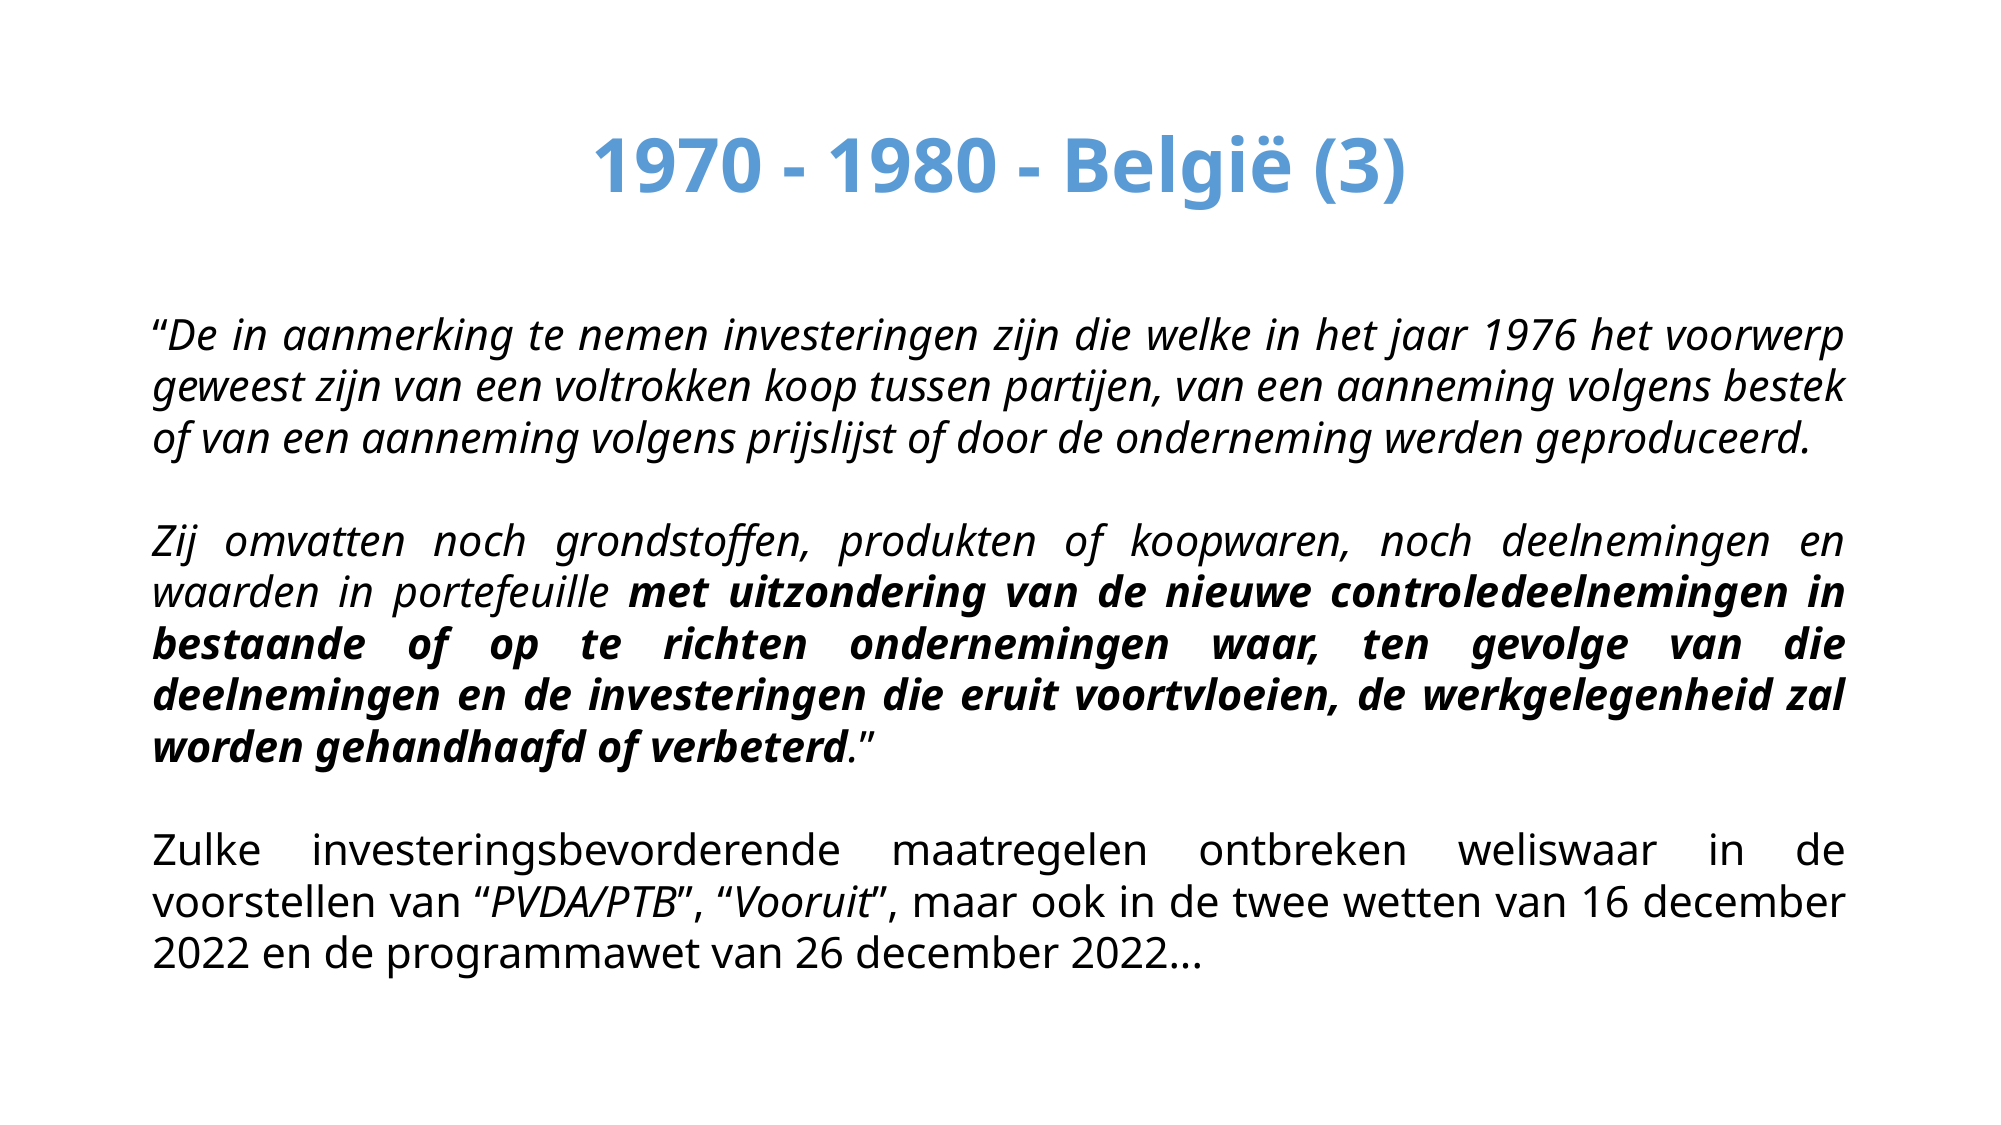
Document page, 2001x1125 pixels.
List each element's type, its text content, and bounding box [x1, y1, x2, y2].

list “De in aanmerking te nemen investeringen zijn die welke in het jaar 1976 het voorwerp geweest zijn van een voltrokken koop tussen partijen, van een aanneming volgens bestek of van een aanneming volgens prijslijst of door de onderneming werden geproduceerd. Zij omvatten noch grondstoffen, produkten of koopwaren, noch deelnemingen en waarden in portefeuille met uitzondering van de nieuwe controledeelnemingen in bestaande of op te richten ondernemingen waar, ten gevolge van die deelnemingen en de investeringen die eruit voortvloeien, de werkgelegenheid zal worden gehandhaafd of verbeterd.” Zulke investeringsbevorderende maatregelen ontbreken weliswaar in de voorstellen van “PVDA/PTB”, “Vooruit”, maar ook in de twee wetten van 16 december 2022 en de programmawet van 26 december 2022... [137, 299, 1863, 1014]
title 1970 - 1980 - België (3) [137, 59, 1863, 278]
